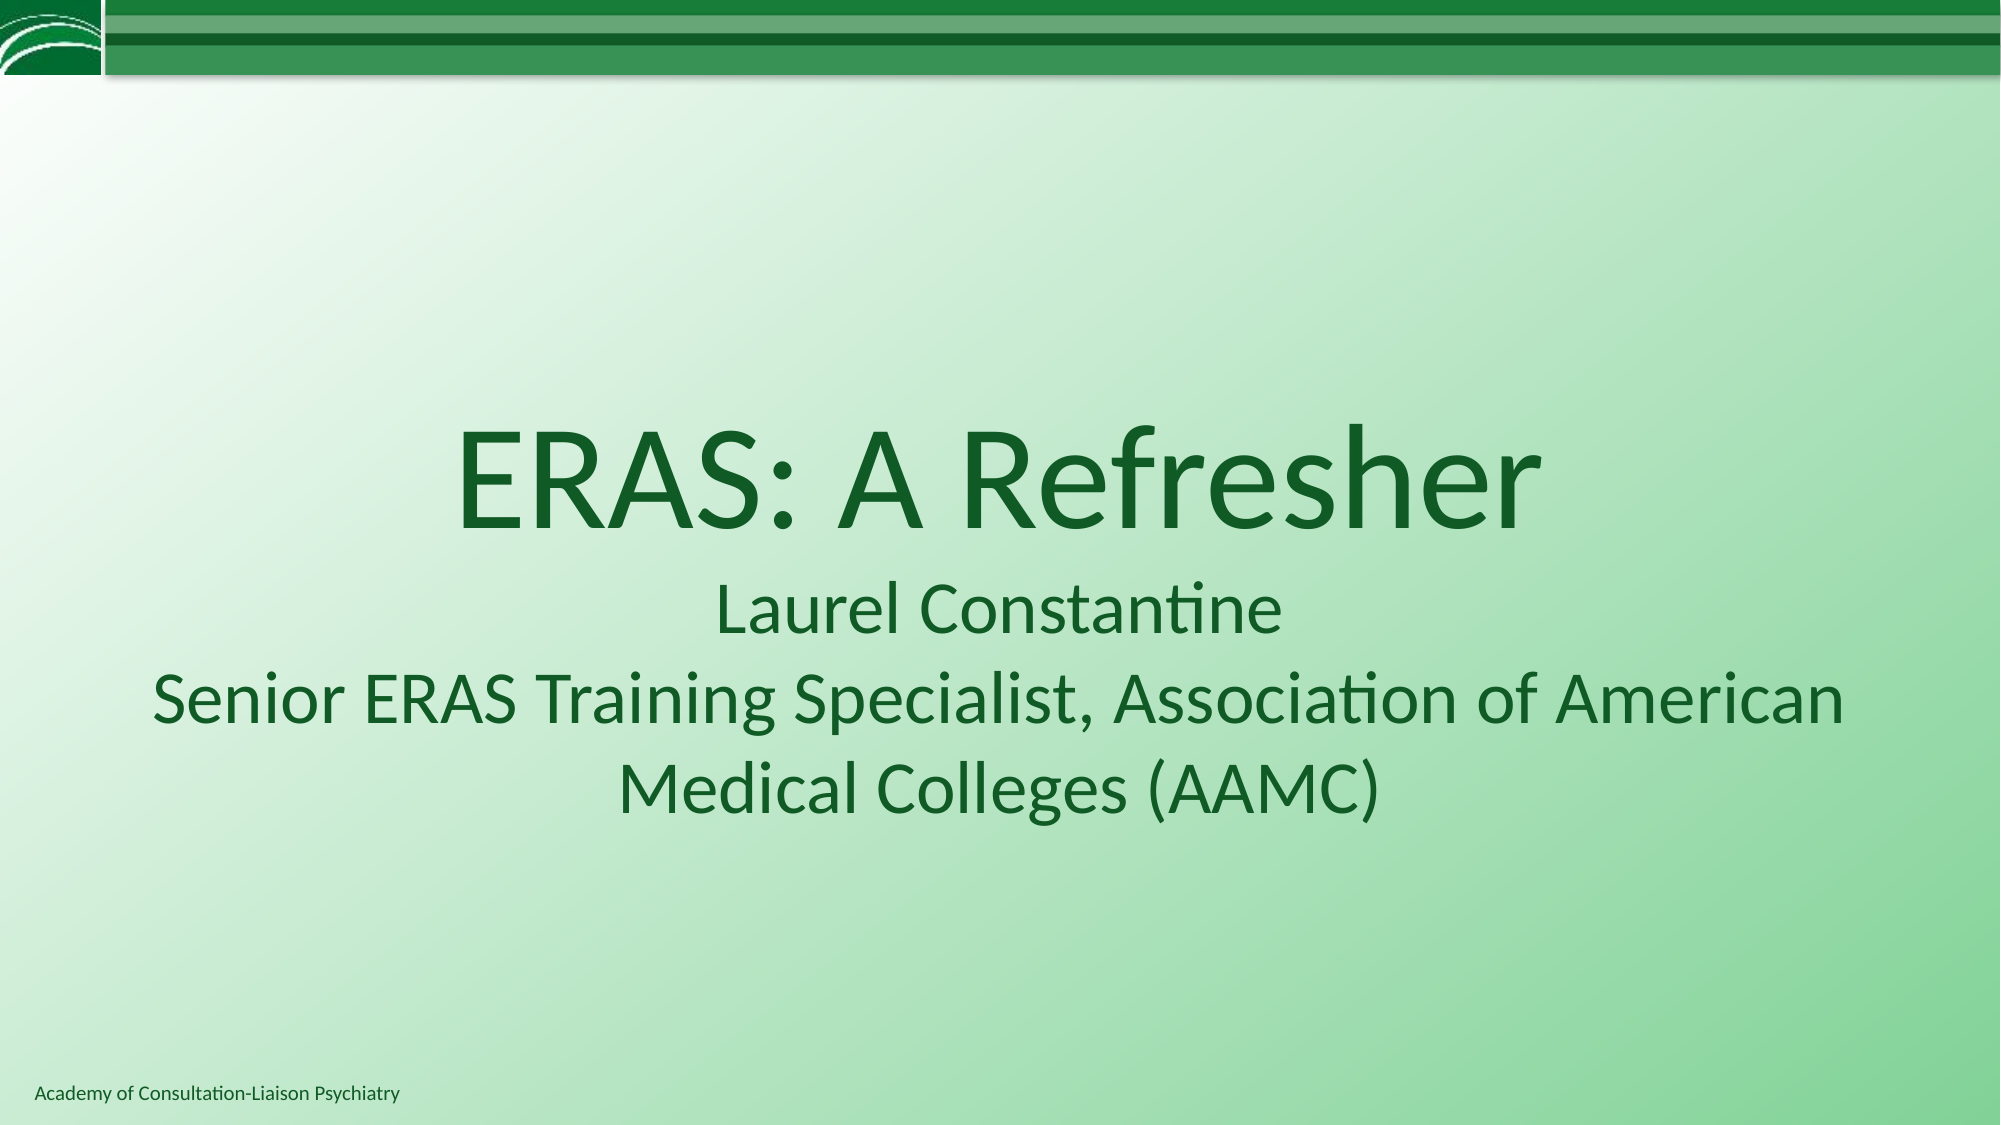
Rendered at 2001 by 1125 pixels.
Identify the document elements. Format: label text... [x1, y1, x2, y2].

picture [0, 0, 101, 75]
title ERAS: A Refresher Laurel Constantine Senior ERAS Training Specialist, Association of American Medical Colleges (AAMC) [29, 562, 1971, 735]
